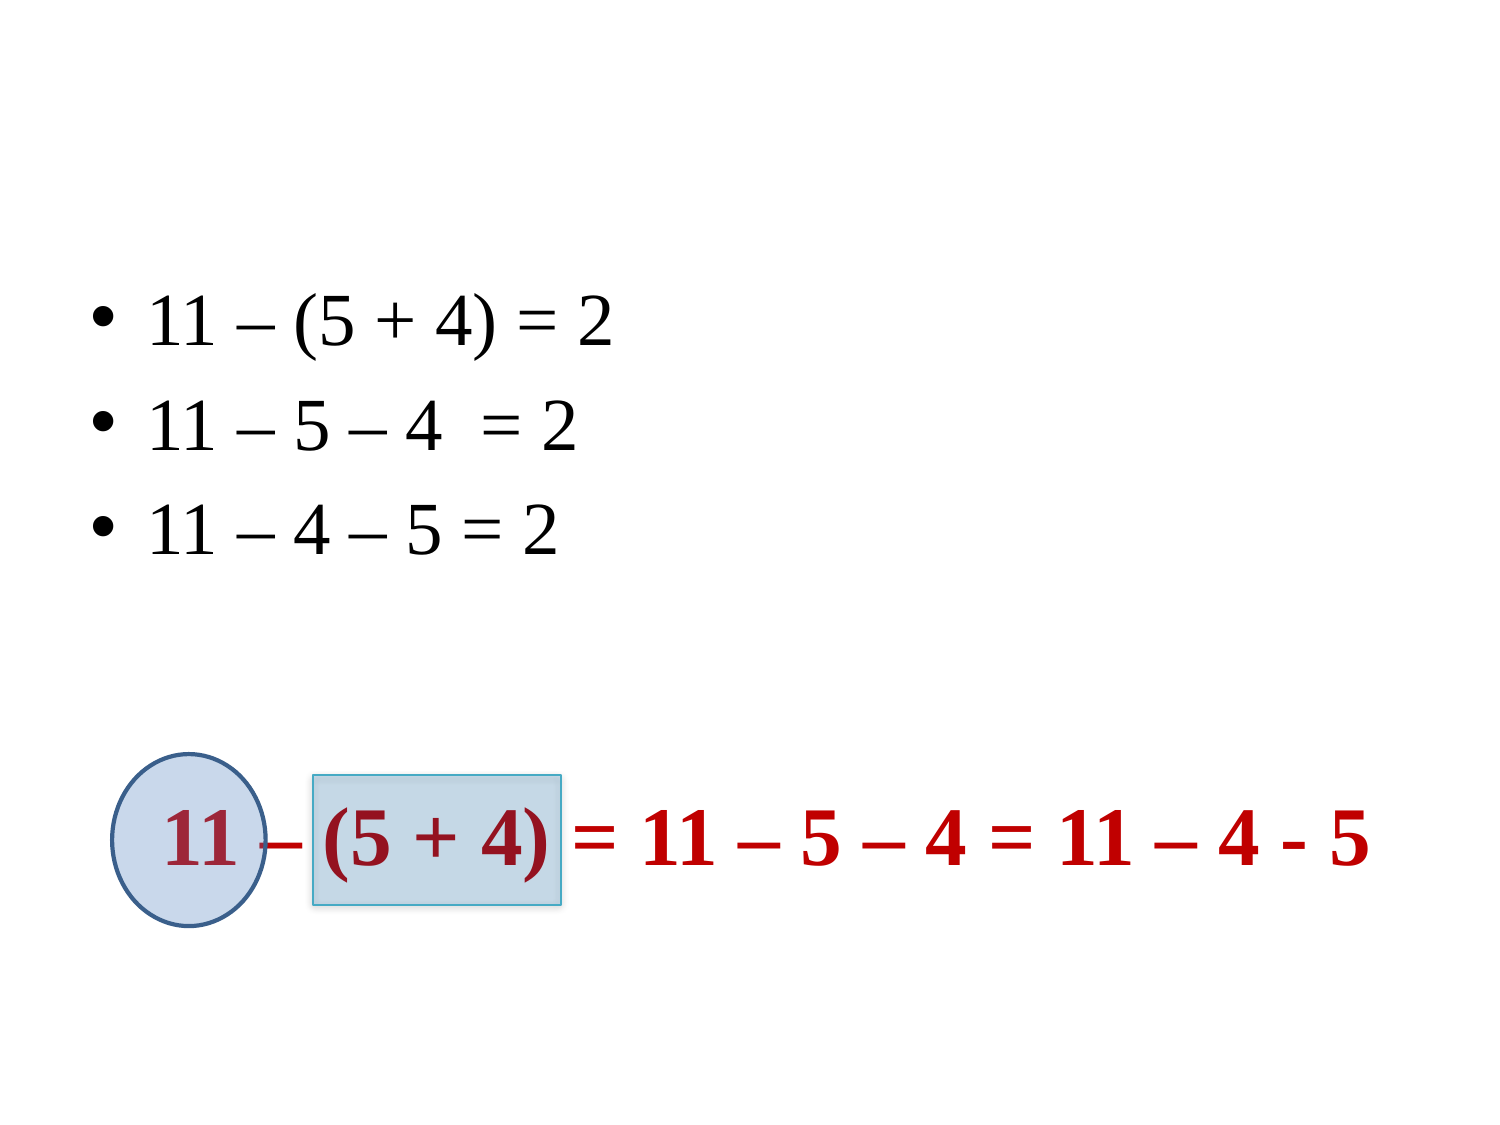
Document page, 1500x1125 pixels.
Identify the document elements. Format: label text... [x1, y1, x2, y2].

text_box [312, 774, 562, 906]
text_box [109, 751, 268, 929]
list 11 – (5 + 4) = 2 11 – 5 – 4 = 2 11 – 4 – 5 = 2 [75, 262, 1425, 1005]
